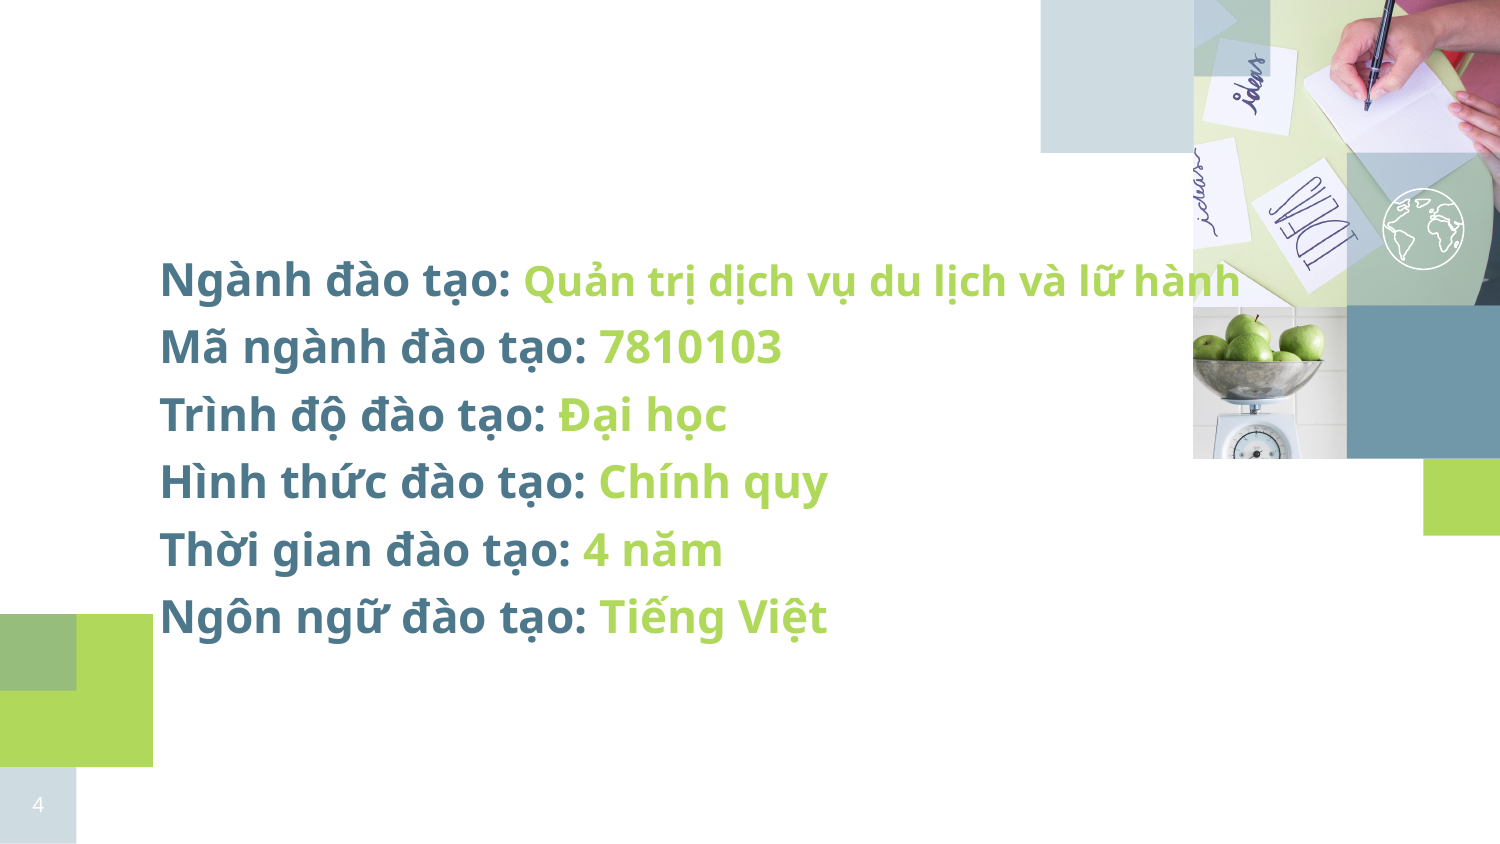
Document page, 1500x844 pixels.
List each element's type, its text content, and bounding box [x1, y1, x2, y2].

subtitle Ngành đào tạo: Quản trị dịch vụ du lịch và lữ hành Mã ngành đào tạo: 7810103 Trình độ đào tạo: Đại học Hình thức đào tạo: Chính quy Thời gian đào tạo: 4 năm Ngôn ngữ đào tạo: Tiếng Việt [144, 235, 1285, 669]
picture [1193, 0, 1500, 459]
slide_number 4 [0, 767, 77, 844]
